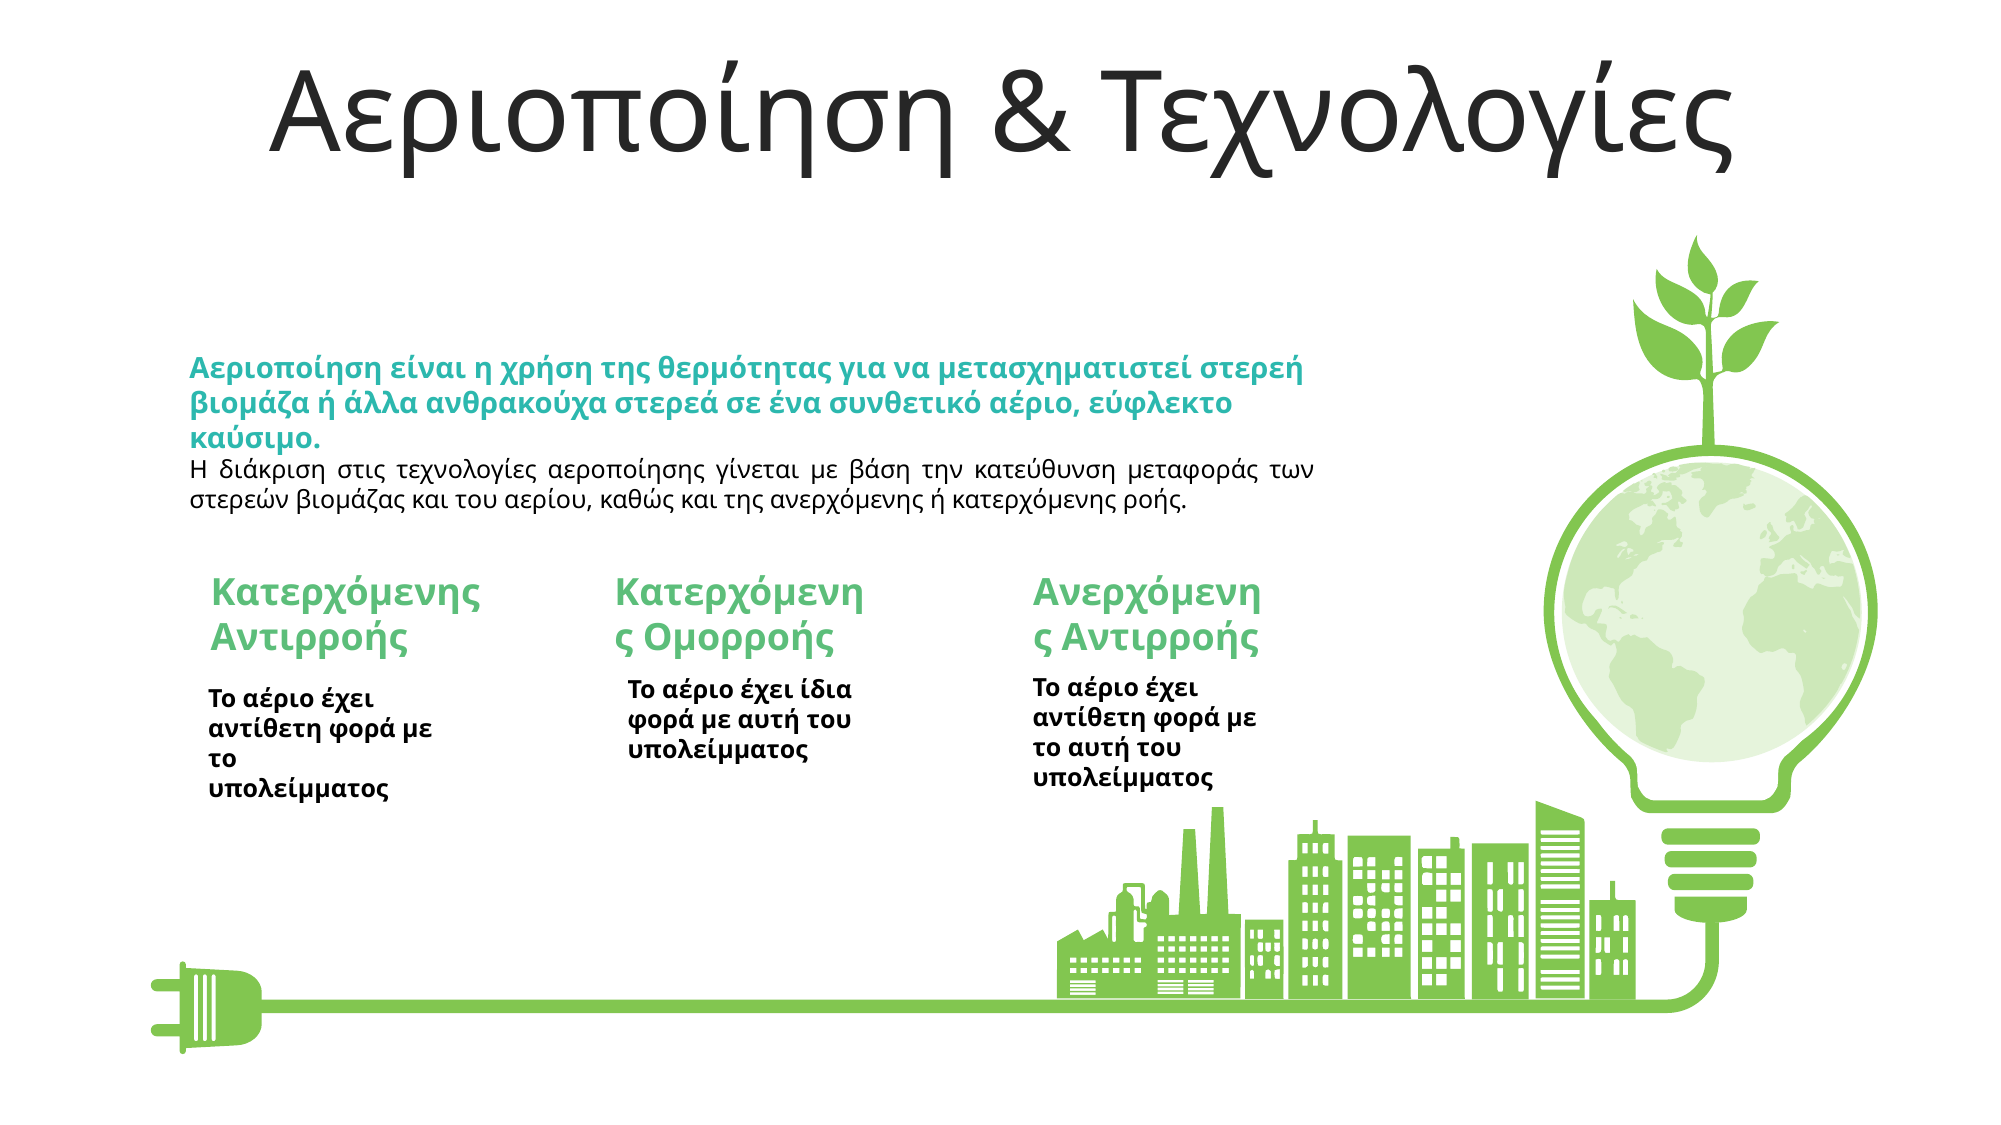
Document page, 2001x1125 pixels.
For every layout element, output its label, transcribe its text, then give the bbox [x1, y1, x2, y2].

text_box [1347, 835, 1411, 998]
text_box Κατερχόμενης Ομορροής [599, 560, 888, 665]
text_box [149, 960, 263, 1056]
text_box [1561, 461, 1862, 763]
text_box [1633, 234, 1780, 444]
text_box Αεριοποίηση είναι η χρήση της θερμότητας για να μετασχηματιστεί στερεή βιομάζα ή άλλα ανθρακούχα στερεά σε ένα συνθετικό αέριο, εύφλεκτο καύσιμο. [174, 341, 1332, 446]
text_box [1471, 843, 1529, 998]
text_box [1056, 807, 1241, 998]
text_box [1244, 919, 1284, 998]
text_box [1535, 800, 1585, 998]
text_box Το αέριο έχει αντίθετη φορά με το υπολείμματος [193, 674, 465, 810]
text_box Η διάκριση στις τεχνολογίες αεροποίησης γίνεται με βάση την κατεύθυνση μεταφοράς των στερεών βιομάζας και του αερίου, καθώς και της ανερχόμενης ή κατερχόμενης ροής. [174, 446, 1332, 521]
text_box Κατερχόμενης Αντιρροής [195, 560, 506, 666]
text_box Το αέριο έχει ίδια φορά με αυτή του υπολείμματος [612, 666, 884, 771]
text_box Ανερχόμενης Αντιρροής [1018, 560, 1289, 664]
text_box [245, 923, 1720, 1018]
text_box [1288, 820, 1343, 998]
list Αεριοποίηση & Τεχνολογίες [53, 55, 1952, 175]
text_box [1543, 444, 1878, 923]
text_box Το αέριο έχει αντίθετη φορά με το αυτή του υπολείμματος [1017, 664, 1289, 799]
text_box [1589, 923, 1636, 998]
text_box [1418, 836, 1465, 998]
